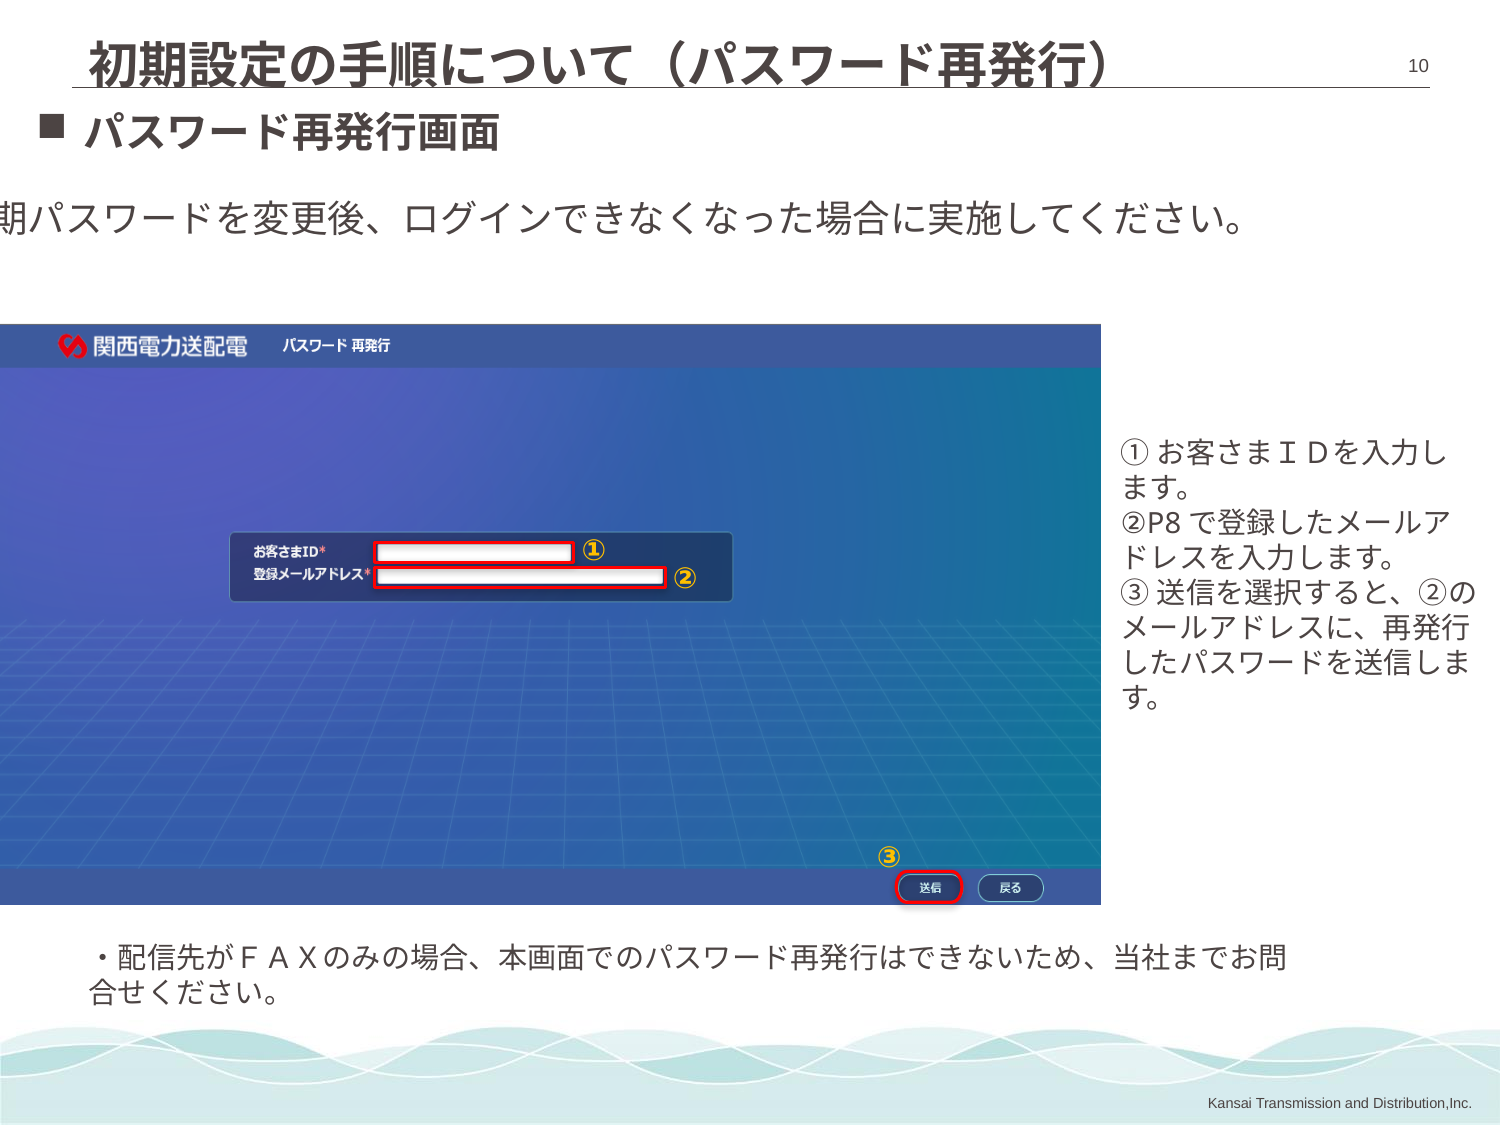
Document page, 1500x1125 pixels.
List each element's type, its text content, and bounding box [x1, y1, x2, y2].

text_box パスワード再発行画面 [33, 103, 527, 159]
text_box ・配信先がＦＡＸのみの場合、本画面でのパスワード再発行はできないため、当社までお問合せください。 [74, 932, 1319, 1017]
text_box ①お客さまＩＤを入力します。 ②P8で登録したメールアドレスを入力します。 ③送信を選択すると、②のメールアドレスに、再発行したパスワードを送信します。 [1105, 427, 1493, 722]
text_box 初期パスワードを変更後、ログインできなくなった場合に実施してください。 [0, 187, 1278, 248]
picture [0, 322, 1101, 905]
picture [0, 1020, 1500, 1125]
text_box 初期設定の手順について（パスワード再発行） [74, 40, 1251, 87]
